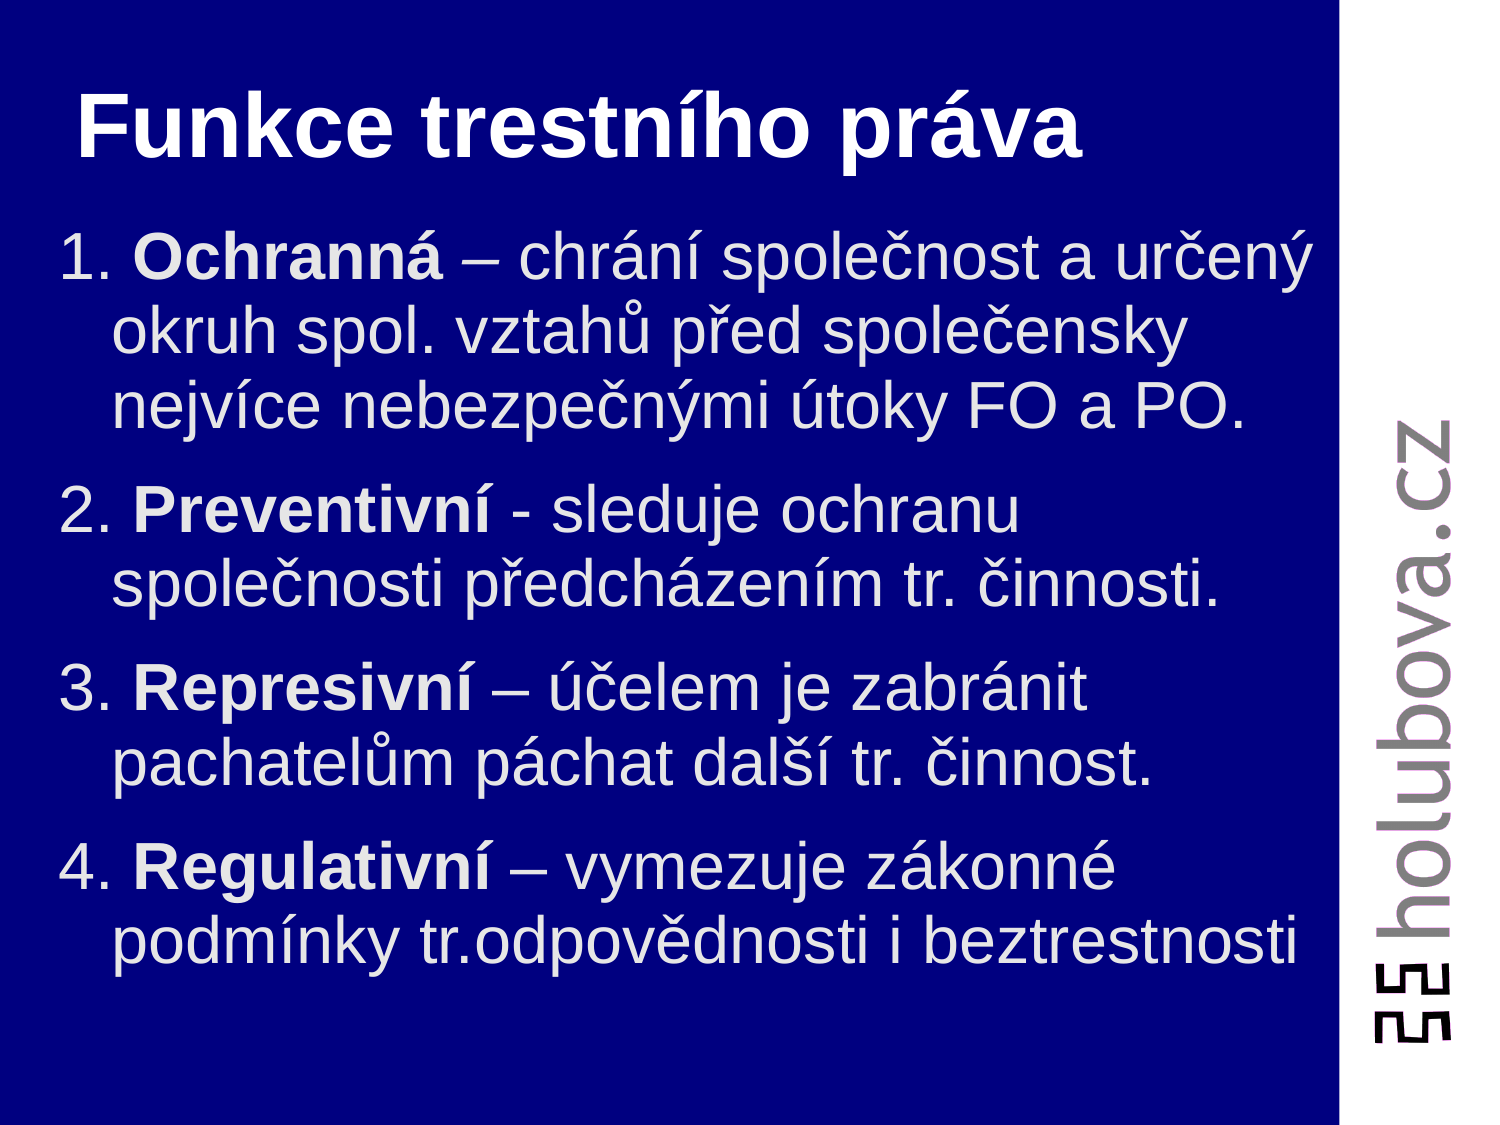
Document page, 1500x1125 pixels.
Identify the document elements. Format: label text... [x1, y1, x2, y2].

title Funkce trestního práva [74, 44, 1286, 209]
list 1. Ochranná – chrání společnost a určený okruh spol. vztahů před společensky nejvíce nebezpečnými útoky FO a PO. 2. Preventivní - sleduje ochranu společnosti předcházením tr. činnosti. 3. Represivní – účelem je zabránit pachatelům páchat další tr. činnost. 4. Regulativní – vymezuje zákonné podmínky tr.odpovědnosti i beztrestnosti [40, 219, 1330, 1095]
picture [1353, 340, 1474, 1125]
